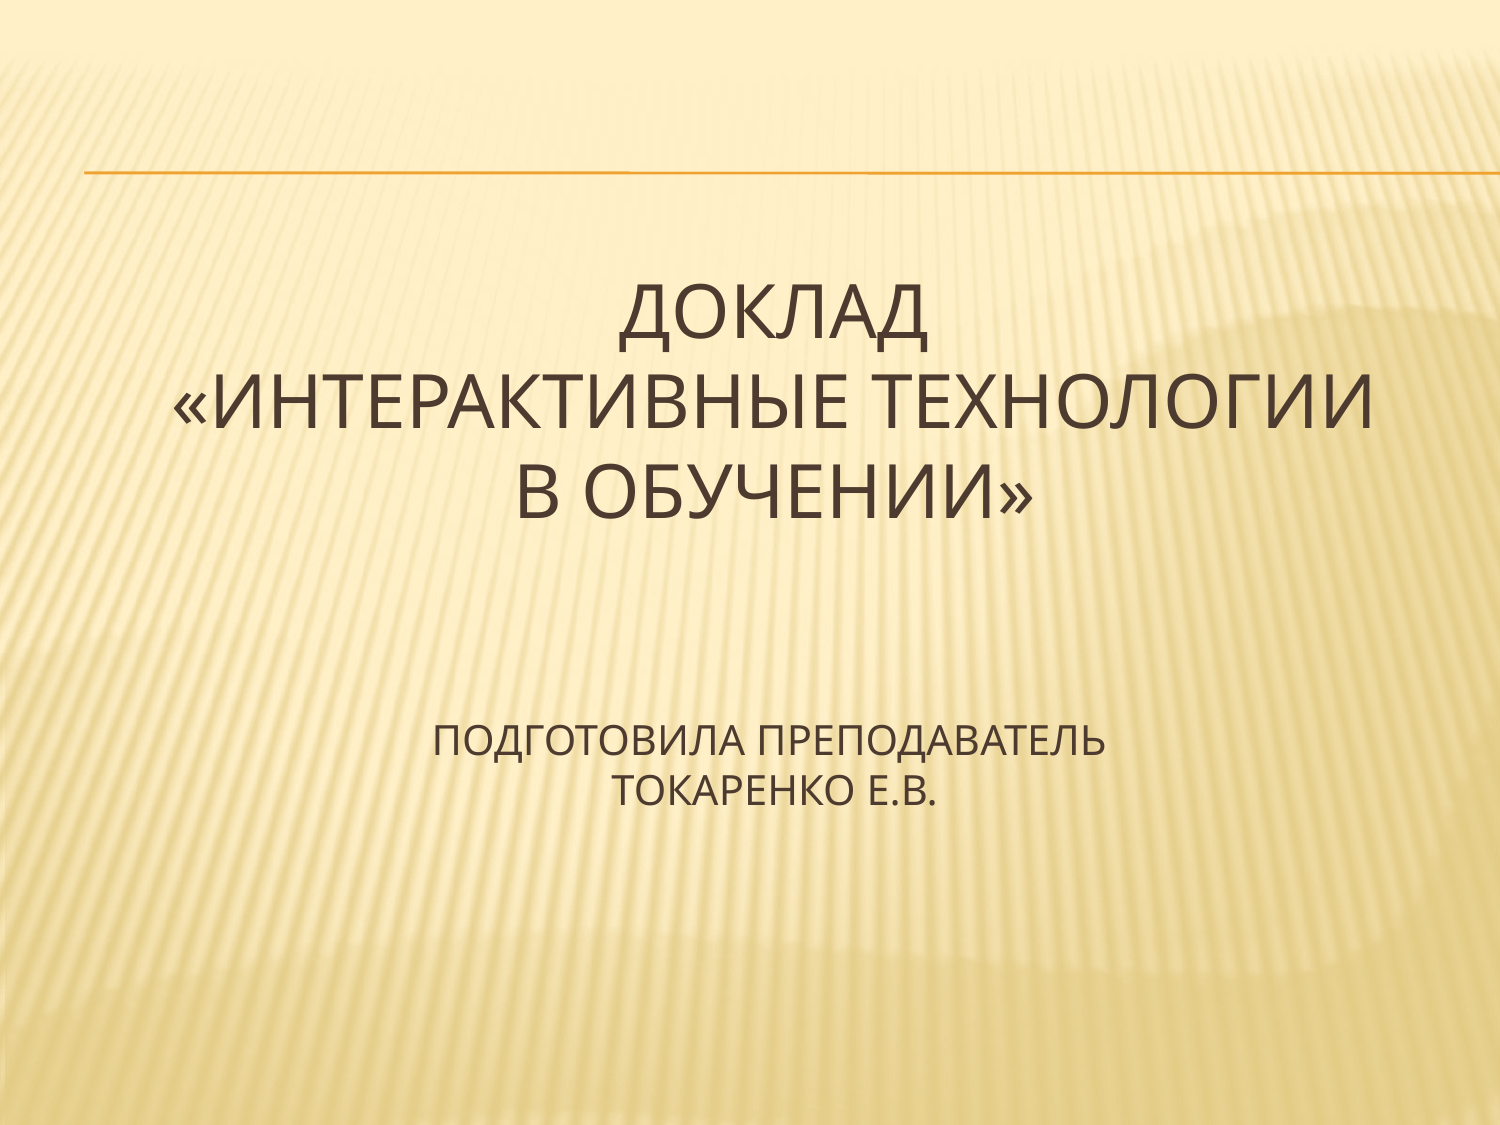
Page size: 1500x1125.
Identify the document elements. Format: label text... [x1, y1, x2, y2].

title Доклад «интерактивные технологии в обучении» подготовила преподаватель Токаренко Е.В. [123, 172, 1425, 905]
